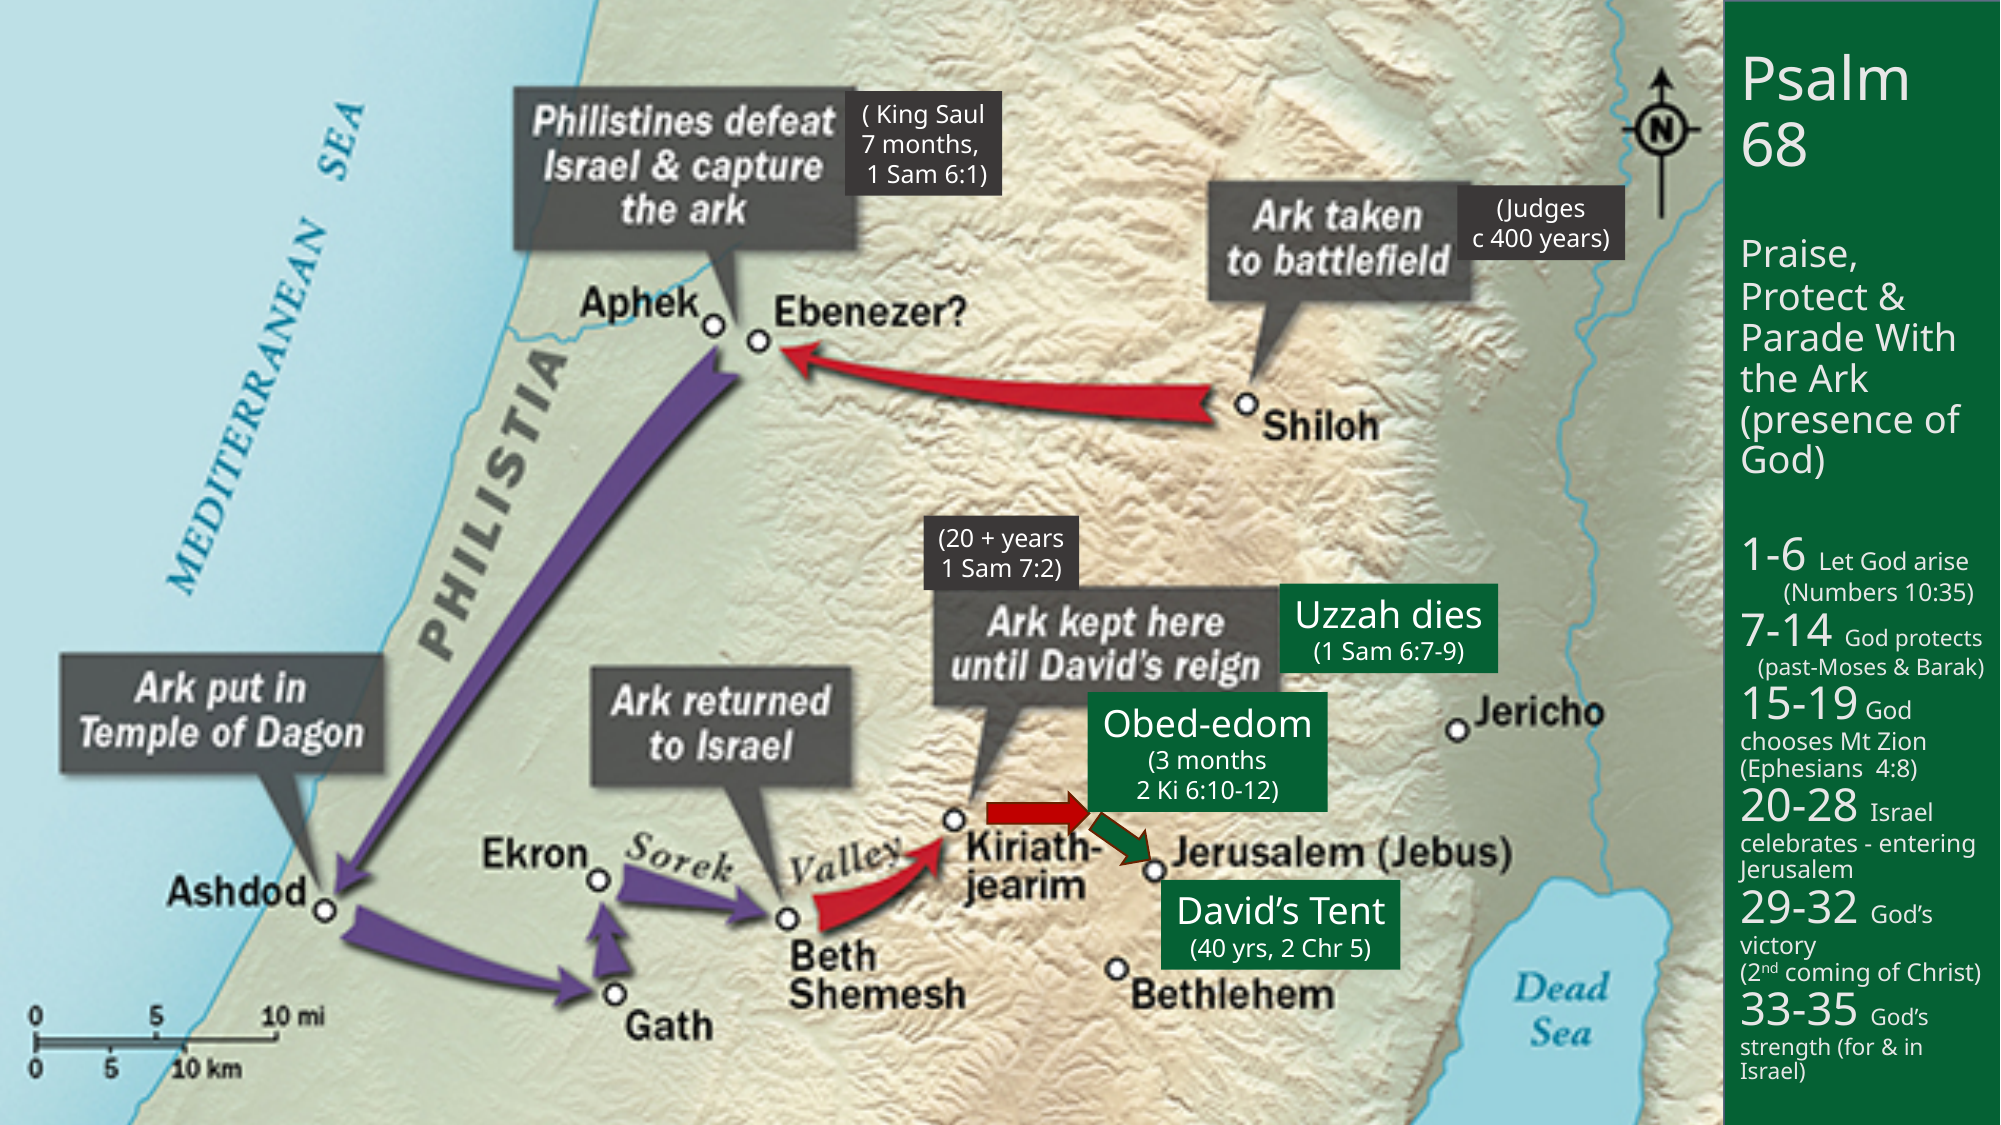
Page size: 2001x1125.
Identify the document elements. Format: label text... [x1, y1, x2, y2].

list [0, 0, 1724, 1125]
title Psalm 68 Praise, Protect & Parade With the Ark (presence of God) 1-6 Let God arise (Numbers 10:35) 7-14 God protects (past-Moses & Barak) 15-19 God chooses Mt Zion (Ephesians 4:8) 20-28 Israel celebrates - entering Jerusalem 29-32 God’s victory (2nd coming of Christ) 33-35 God’s strength (for & in Israel) [1725, 1, 2000, 1125]
